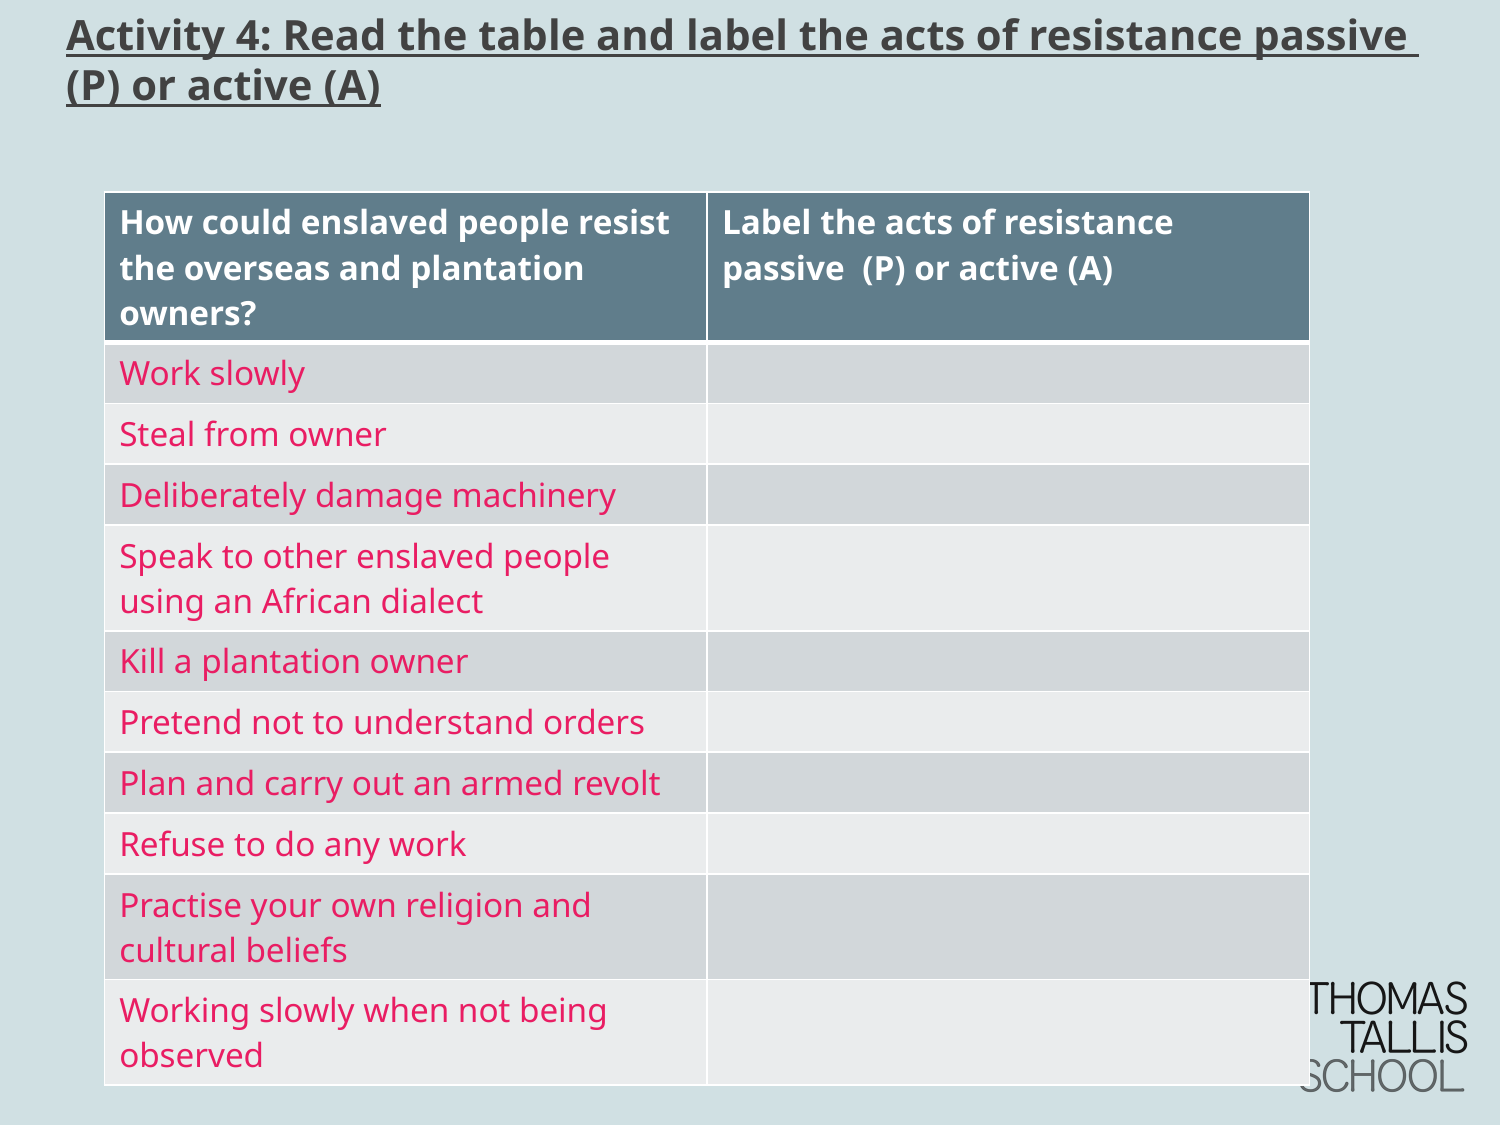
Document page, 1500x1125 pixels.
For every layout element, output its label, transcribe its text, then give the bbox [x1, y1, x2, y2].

table_cell [708, 814, 1309, 873]
table_header Label the acts of resistance passive (P) or active (A) [708, 193, 1309, 340]
table_cell Plan and carry out an armed revolt [105, 753, 706, 812]
title Activity 4: Read the table and label the acts of resistance passive (P) or active (A) [51, 58, 1460, 224]
table_cell [708, 875, 1309, 979]
table_cell [708, 404, 1309, 463]
table_cell Deliberately damage machinery [105, 465, 706, 524]
table_cell [708, 632, 1309, 691]
table_cell Pretend not to understand orders [105, 692, 706, 751]
table_cell Working slowly when not being observed [105, 980, 706, 1084]
table_cell Steal from owner [105, 404, 706, 463]
picture [1258, 965, 1476, 1109]
table_cell [708, 345, 1309, 403]
table_cell Work slowly [105, 345, 706, 403]
table_cell [708, 526, 1309, 630]
table_cell [708, 465, 1309, 524]
table_cell [708, 753, 1309, 812]
table_cell Refuse to do any work [105, 814, 706, 873]
table_cell Speak to other enslaved people using an African dialect [105, 526, 706, 630]
table_cell Kill a plantation owner [105, 632, 706, 691]
table_header How could enslaved people resist the overseas and plantation owners? [105, 193, 706, 340]
table_cell Practise your own religion and cultural beliefs [105, 875, 706, 979]
table_cell [708, 692, 1309, 751]
table_cell [708, 980, 1309, 1084]
